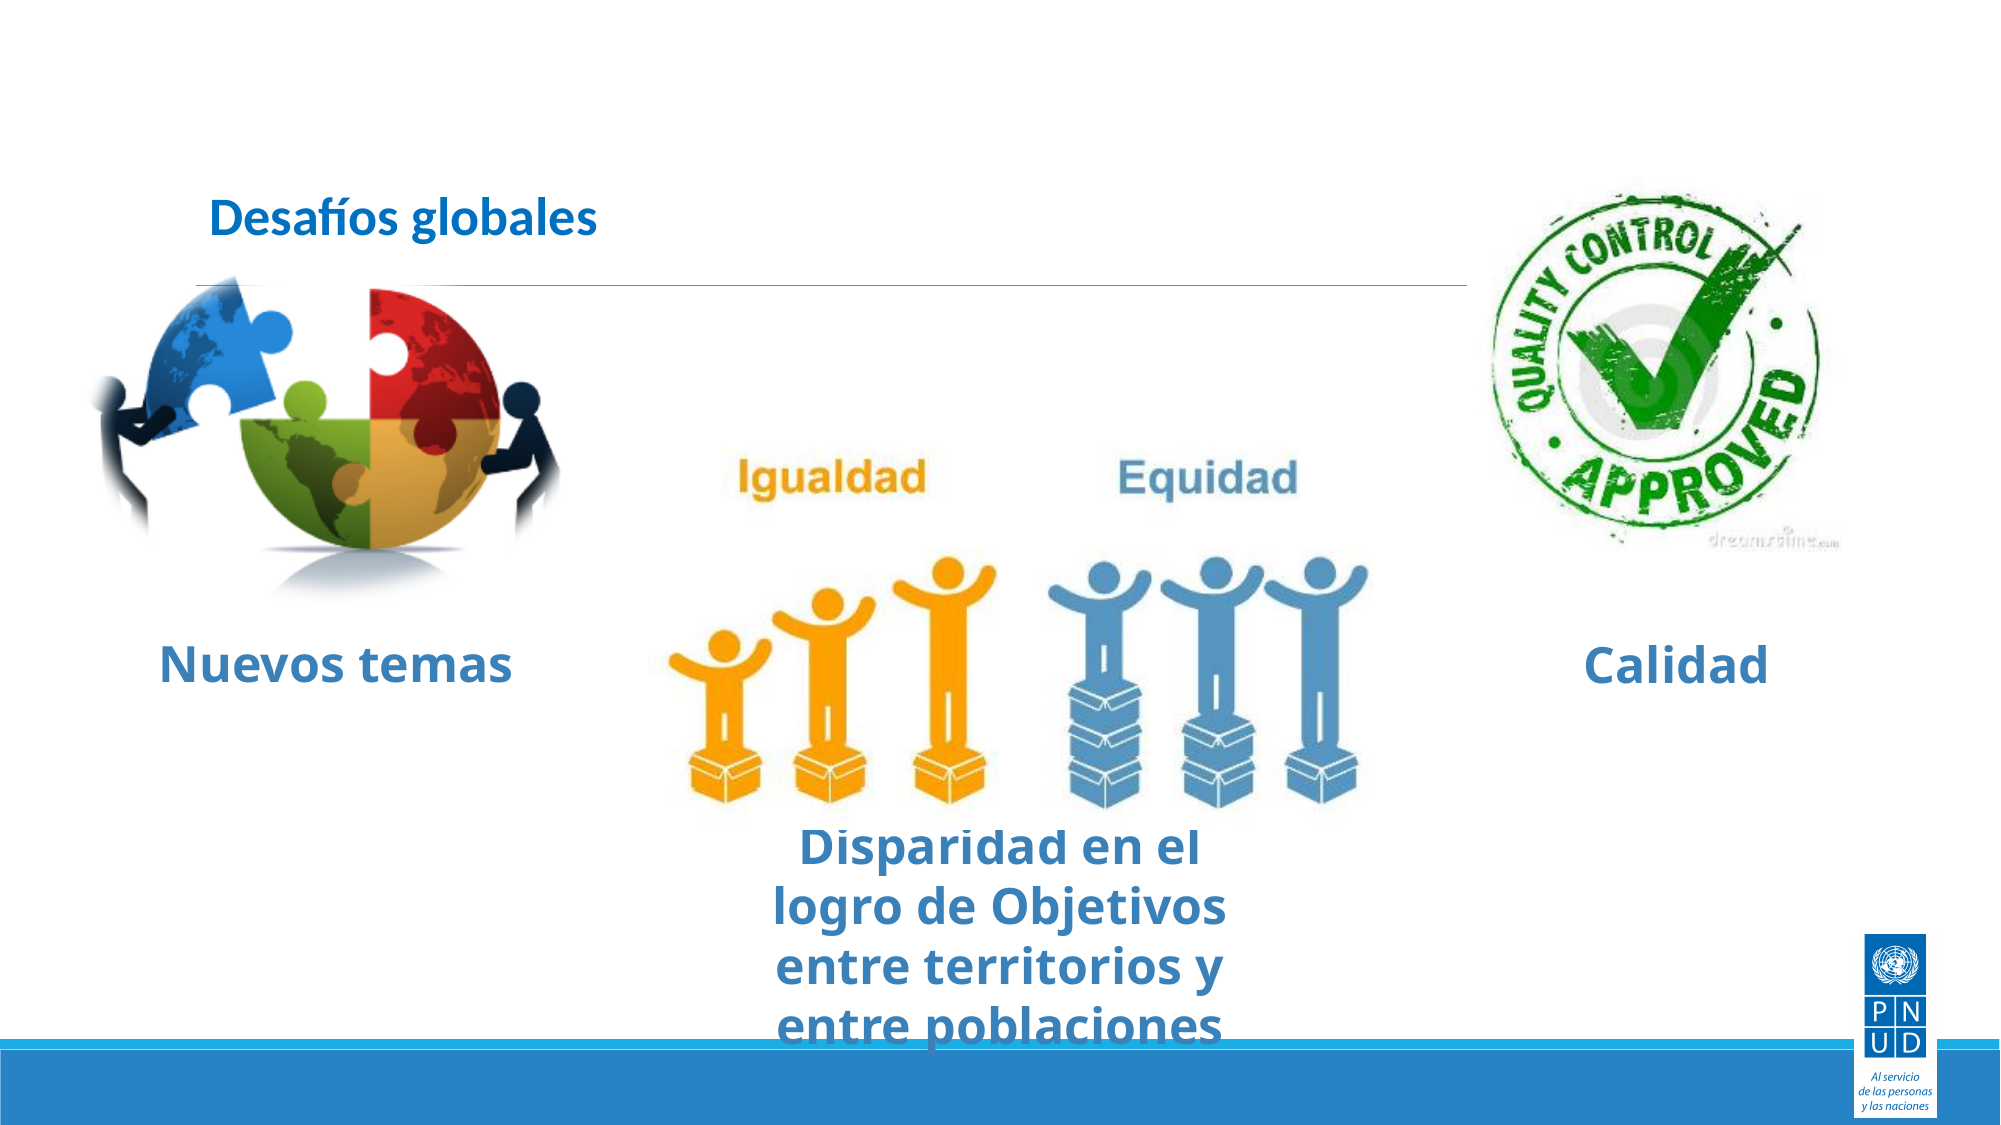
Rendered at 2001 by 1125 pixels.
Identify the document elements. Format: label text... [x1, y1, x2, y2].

text_box Nuevos temas [80, 614, 592, 719]
text_box Desafíos globales [194, 166, 1165, 285]
text_box Disparidad en el logro de Objetivos entre territorios y entre poblaciones [744, 878, 1256, 992]
text_box Calidad [1421, 607, 1933, 721]
picture [80, 243, 587, 608]
picture [1466, 177, 1842, 552]
picture [1853, 933, 1937, 1118]
picture [648, 425, 1406, 830]
